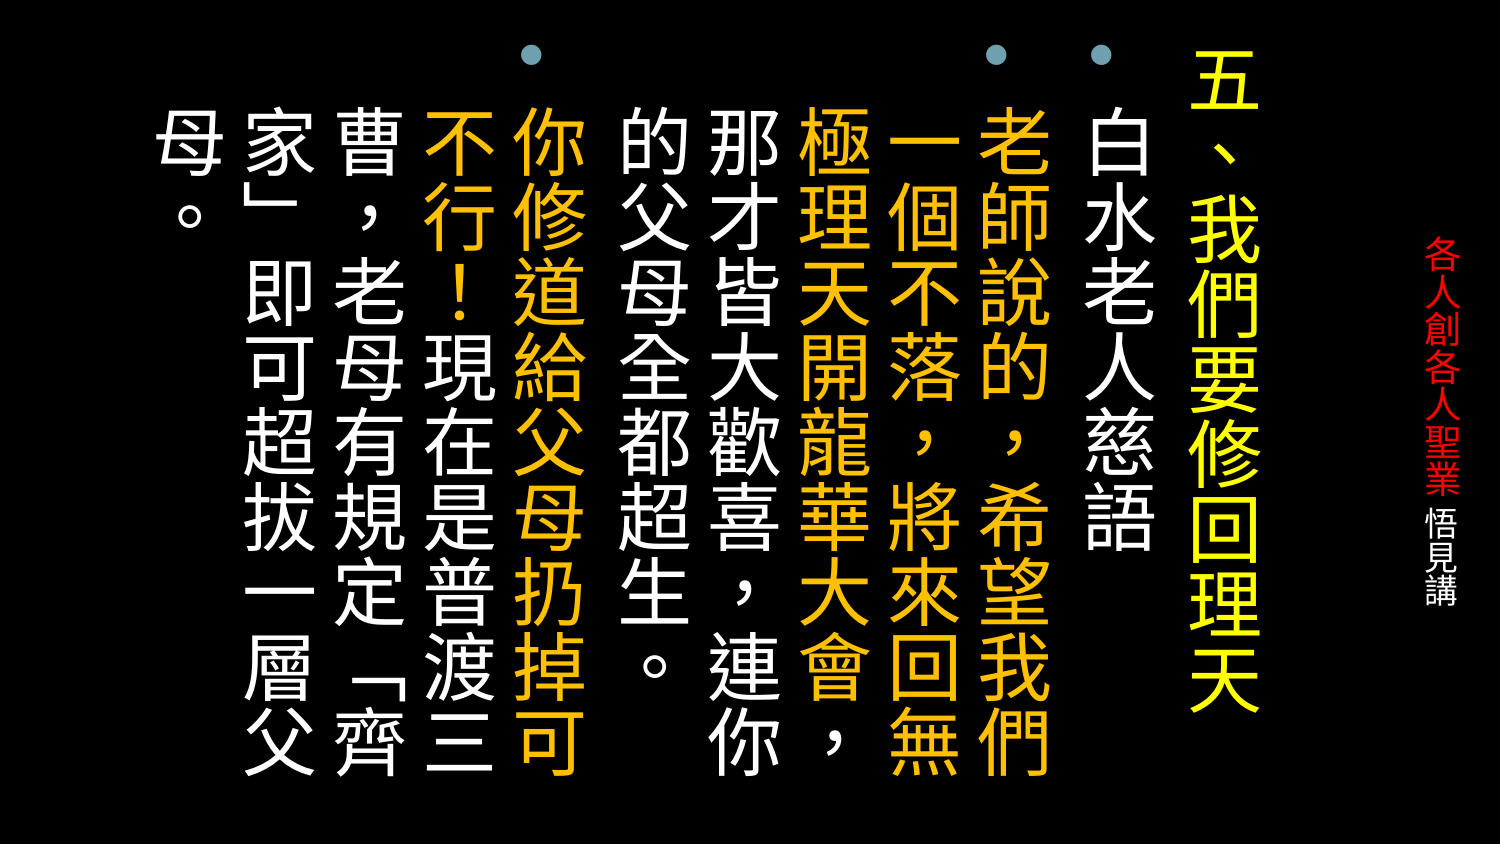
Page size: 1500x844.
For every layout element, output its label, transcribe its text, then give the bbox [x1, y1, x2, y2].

title 各人創各人聖業 悟見講 [1411, 32, 1473, 812]
list 五、我們要修回理天 白水老人慈語 老師說的，希望我們一個不落，將來回無極理天開龍華大會，那才皆大歡喜，連你的父母全都超生。 你修道給父母扔掉可不行！現在是普渡三曹，老母有規定「齊家」即可超拔一層父母。 [29, 20, 1388, 812]
